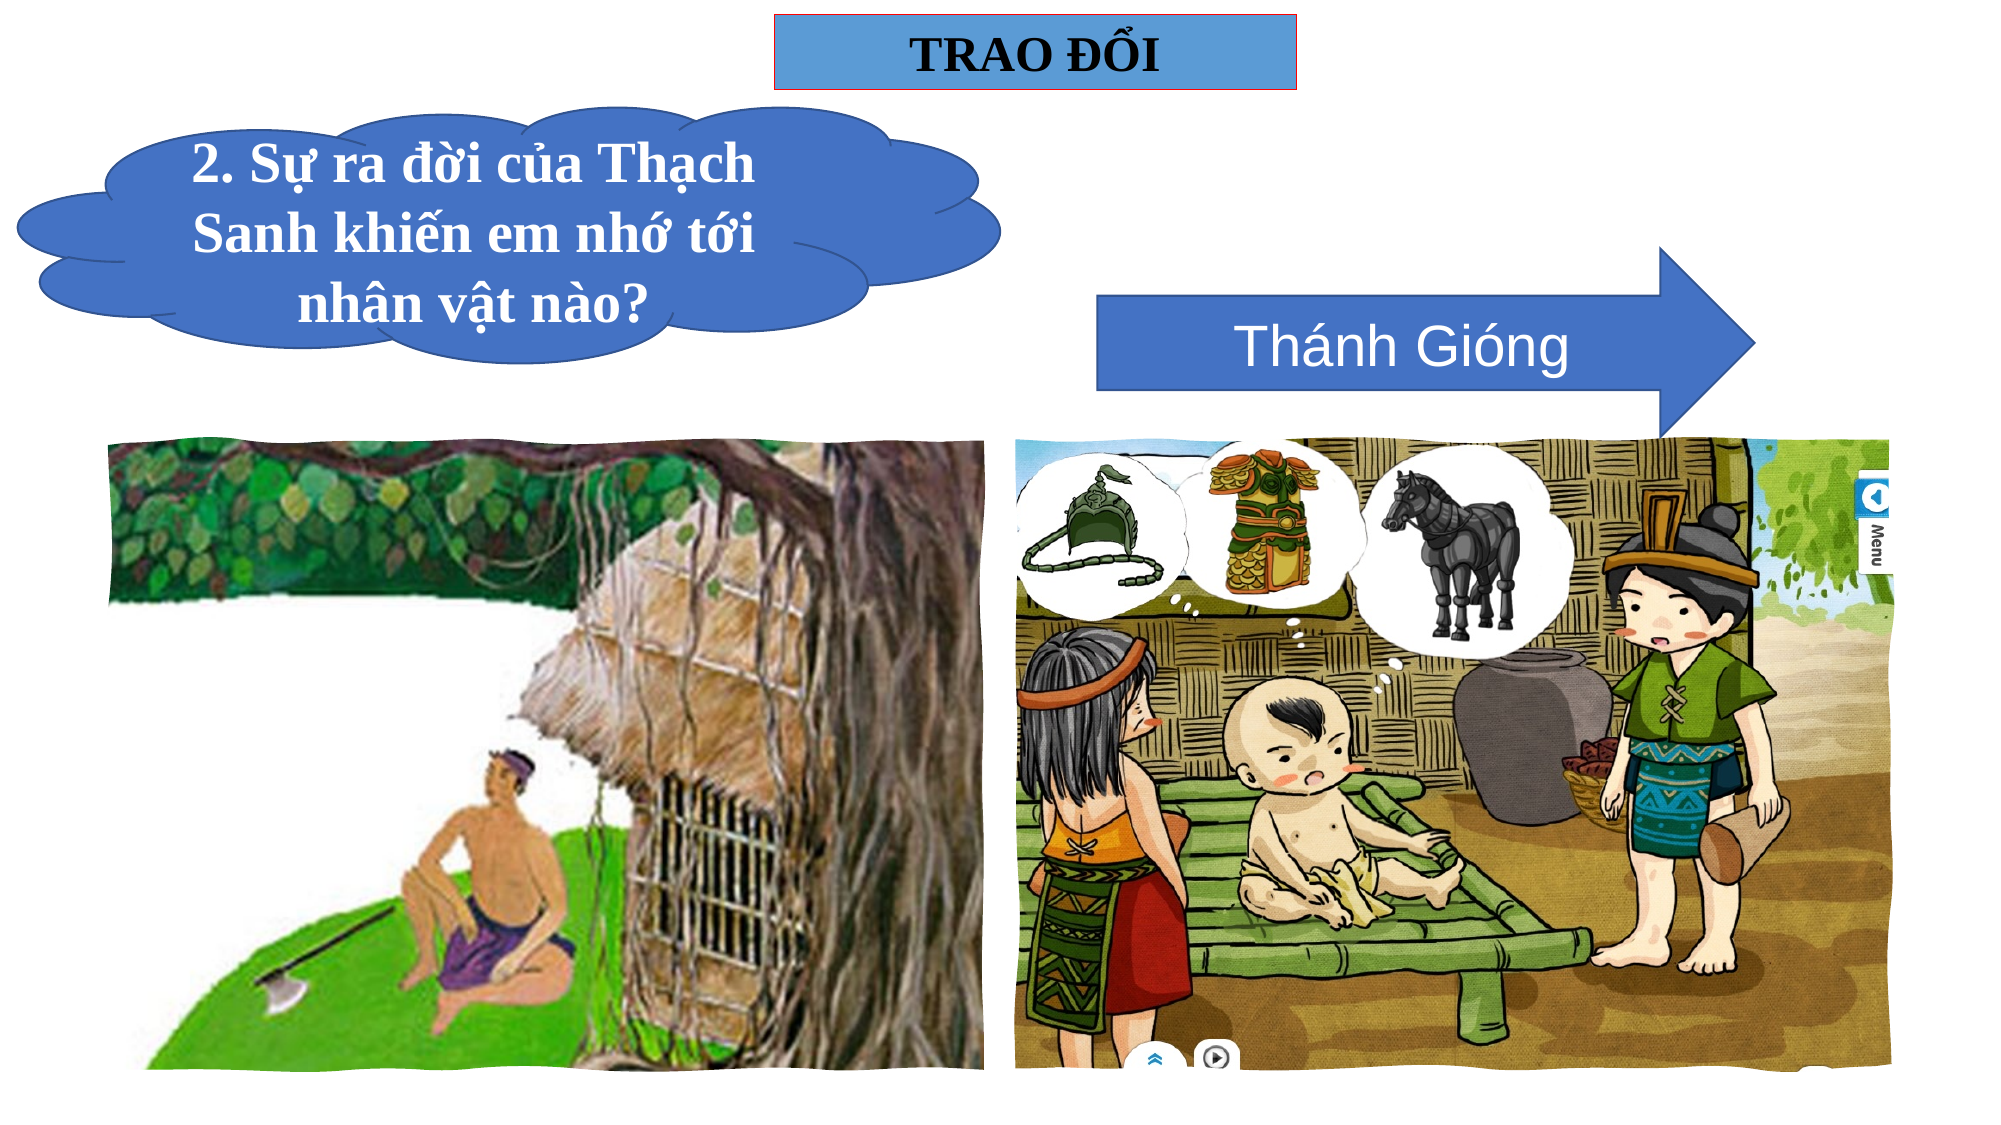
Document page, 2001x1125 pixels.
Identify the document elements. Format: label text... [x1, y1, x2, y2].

picture [1014, 437, 1895, 1072]
text_box TRAO ĐỔI [774, 14, 1297, 90]
text_box 2. Sự ra đời của Thạch Sanh khiến em nhớ tới nhân vật nào? [16, 106, 1002, 365]
text_box Thánh Gióng [1096, 246, 1757, 437]
picture [104, 437, 986, 1072]
